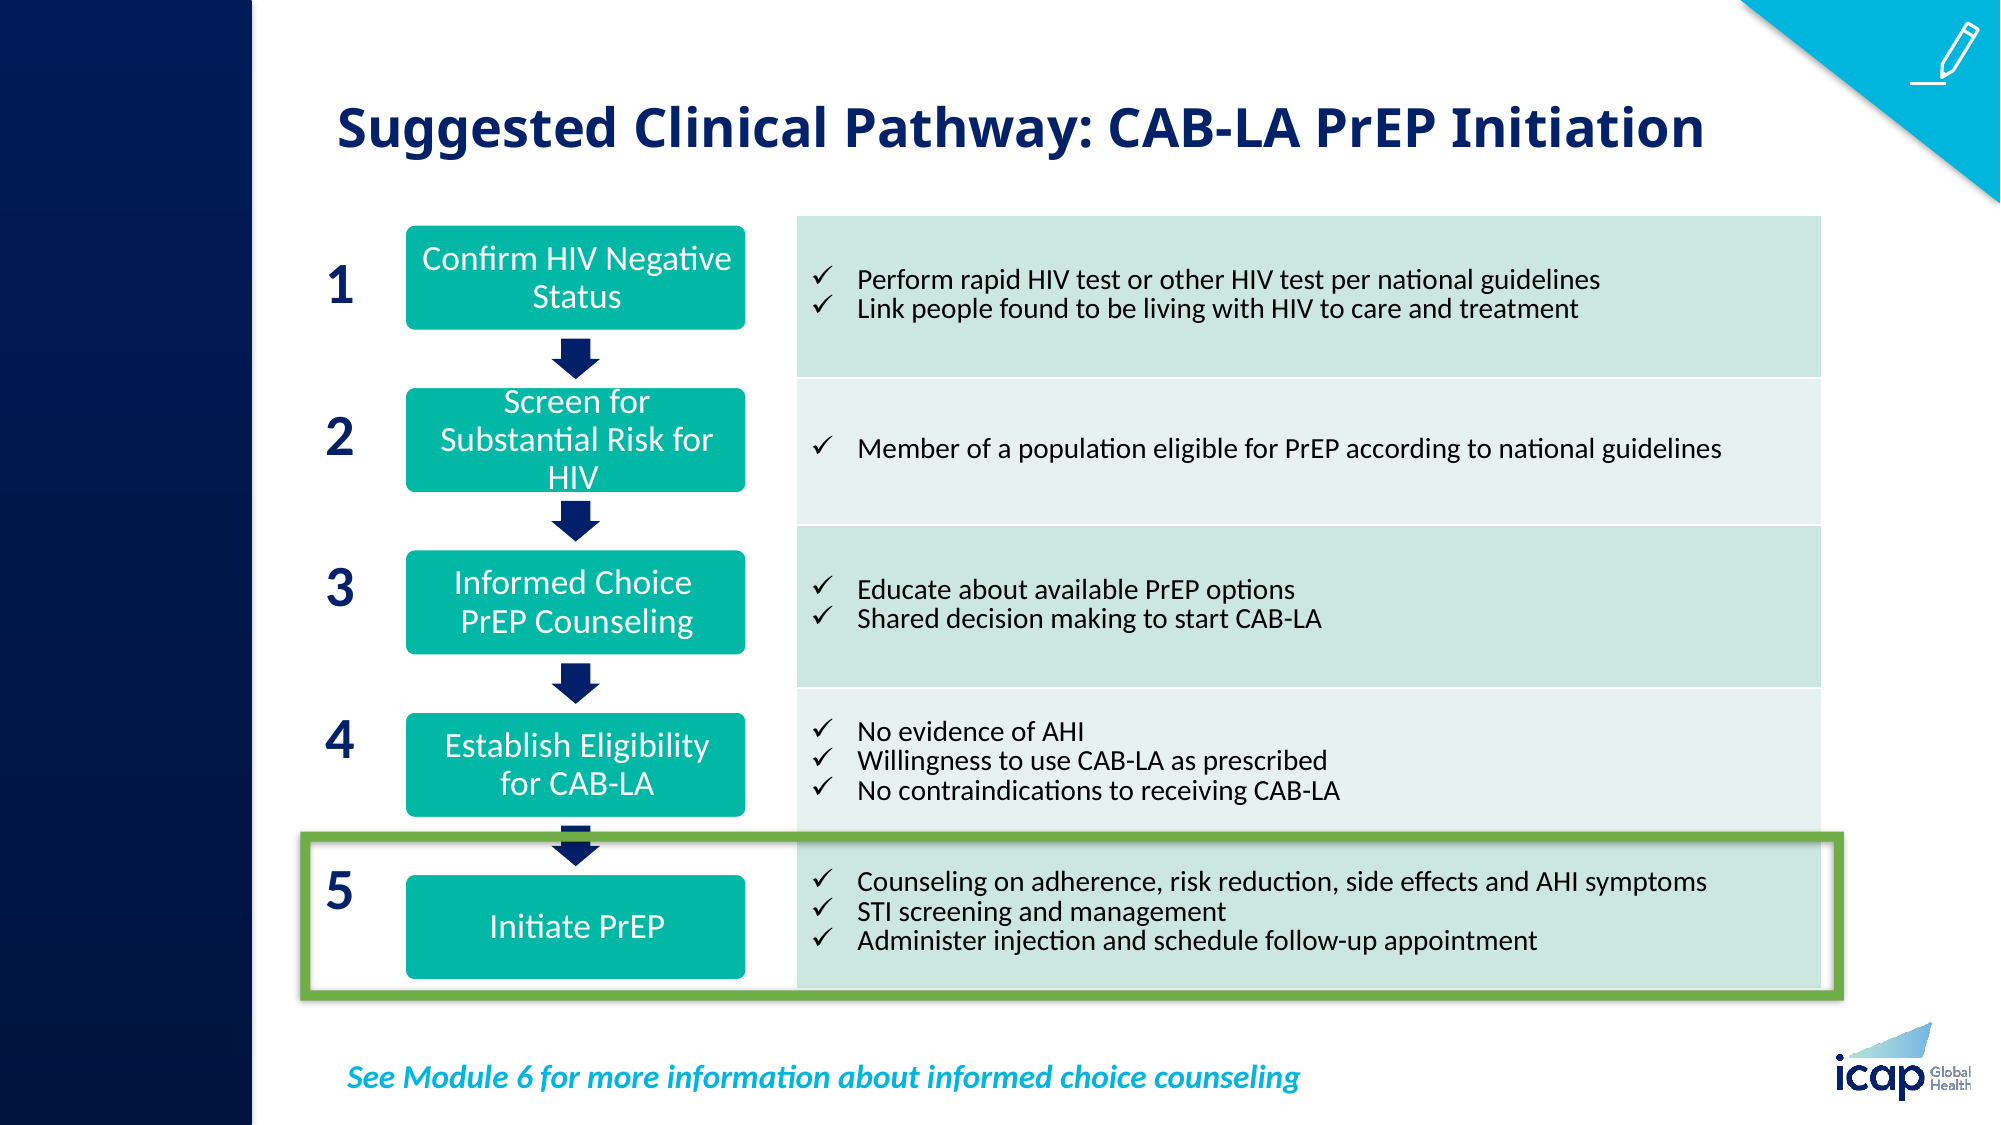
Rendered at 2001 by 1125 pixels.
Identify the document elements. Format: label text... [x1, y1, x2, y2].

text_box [1909, 22, 1979, 84]
table_cell 5 [316, 851, 387, 980]
table_cell No evidence of AHI Willingness to use CAB-LA as prescribed No contraindications to receiving CAB-LA [797, 689, 1821, 830]
table_cell Member of a population eligible for PrEP according to national guidelines [797, 379, 1821, 524]
table_cell Educate about available PrEP options Shared decision making to start CAB-LA [797, 526, 1821, 687]
title Suggested Clinical Pathway: CAB-LA PrEP Initiation [322, 85, 1823, 223]
table_cell 5 [290, 830, 301, 980]
table_cell 2 [290, 375, 387, 525]
text_box [1739, 0, 2000, 205]
picture [1836, 1022, 1971, 1101]
text_box See Module 6 for more information about informed choice counseling​ [332, 1047, 1484, 1103]
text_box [392, 223, 760, 982]
text_box [300, 831, 1845, 1001]
table_header Perform rapid HIV test or other HIV test per national guidelines Link people found to be living with HIV to care and treatment​ [797, 216, 1821, 377]
table_cell Counseling on adherence, risk reduction, side effects and AHI symptoms STI screening and management Administer injection and schedule follow-up appointment [797, 851, 1821, 988]
table_header 1 [290, 224, 389, 374]
table_cell 4 [290, 679, 387, 828]
table_cell 3 [290, 527, 387, 677]
